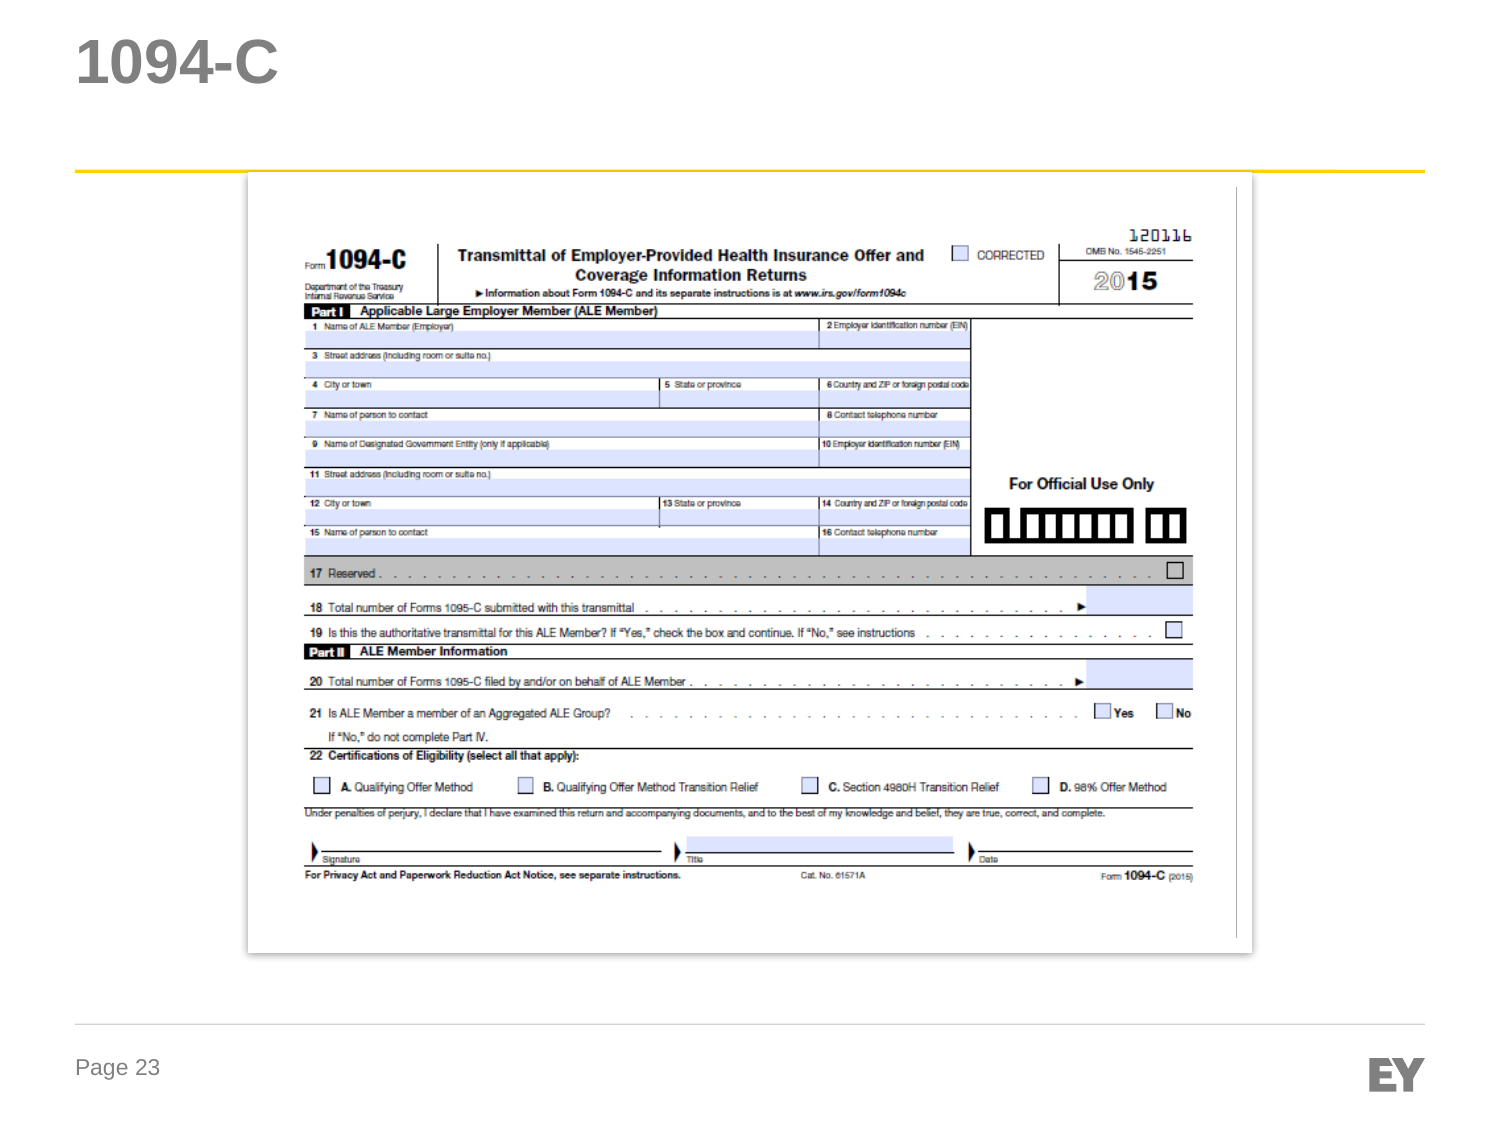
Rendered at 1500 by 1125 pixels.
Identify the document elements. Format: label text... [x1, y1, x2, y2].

picture [262, 186, 1238, 939]
title 1094-C [75, 33, 1425, 175]
